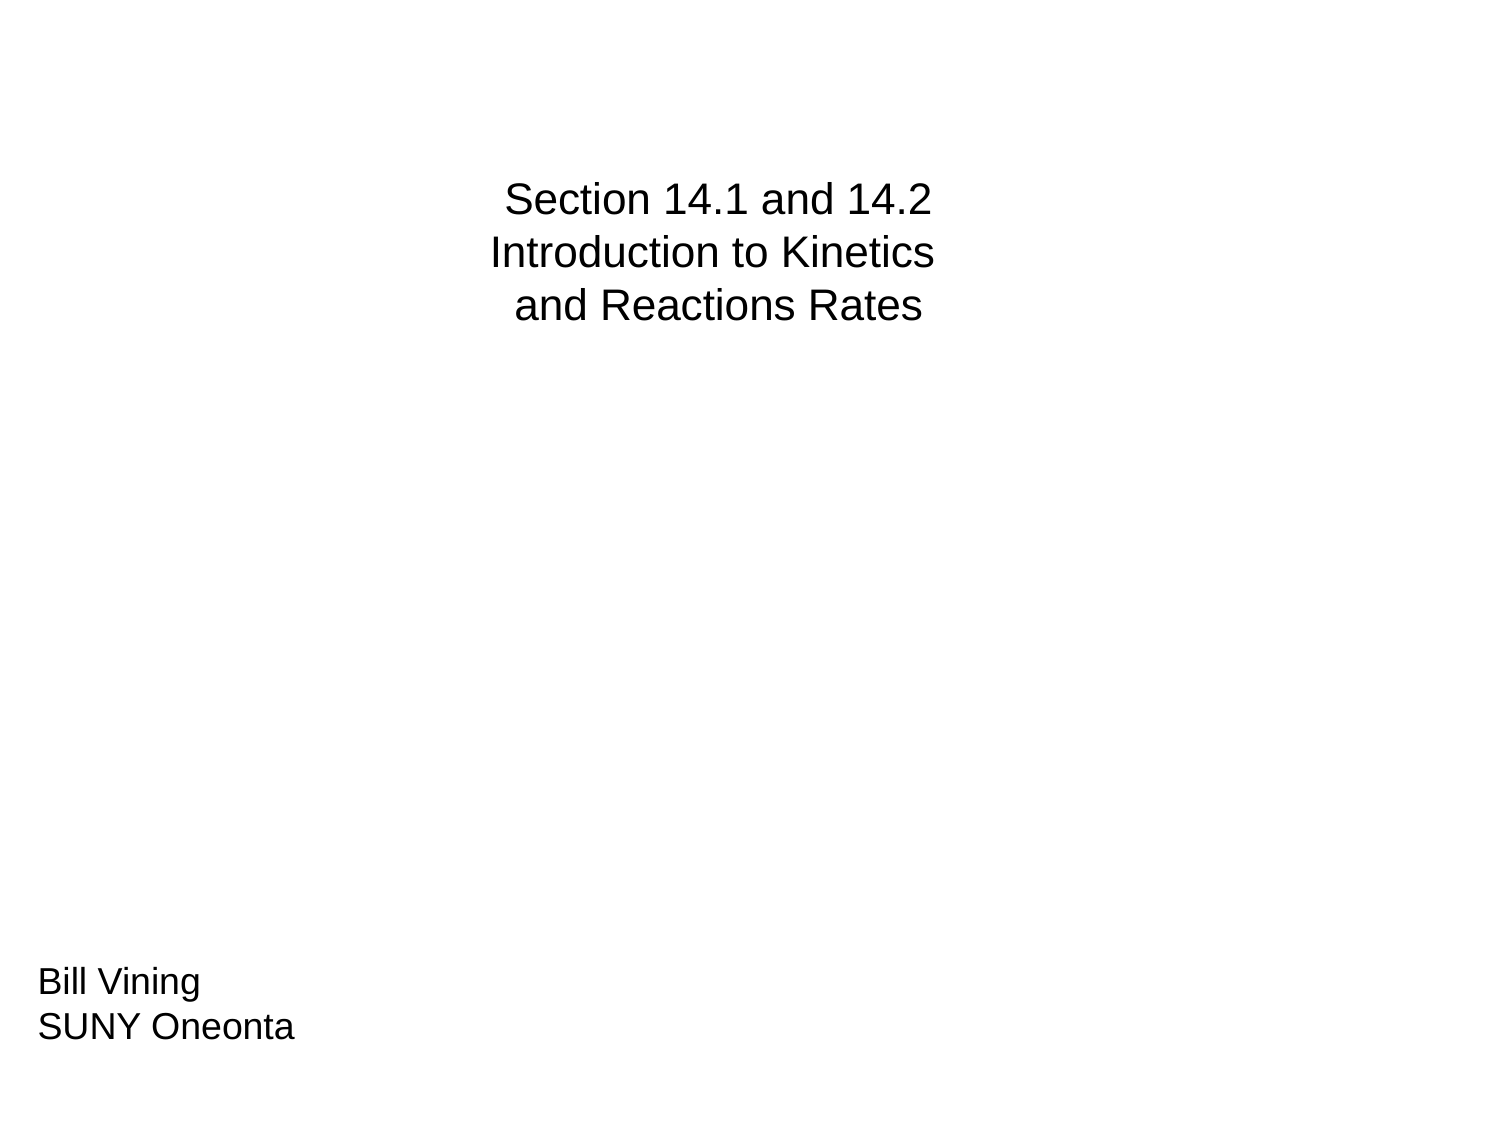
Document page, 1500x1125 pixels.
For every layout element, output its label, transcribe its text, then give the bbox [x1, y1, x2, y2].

title Section 14.1 and 14.2 Introduction to Kinetics and Reactions Rates [62, 162, 1375, 338]
text_box Bill Vining SUNY Oneonta [22, 949, 310, 1055]
